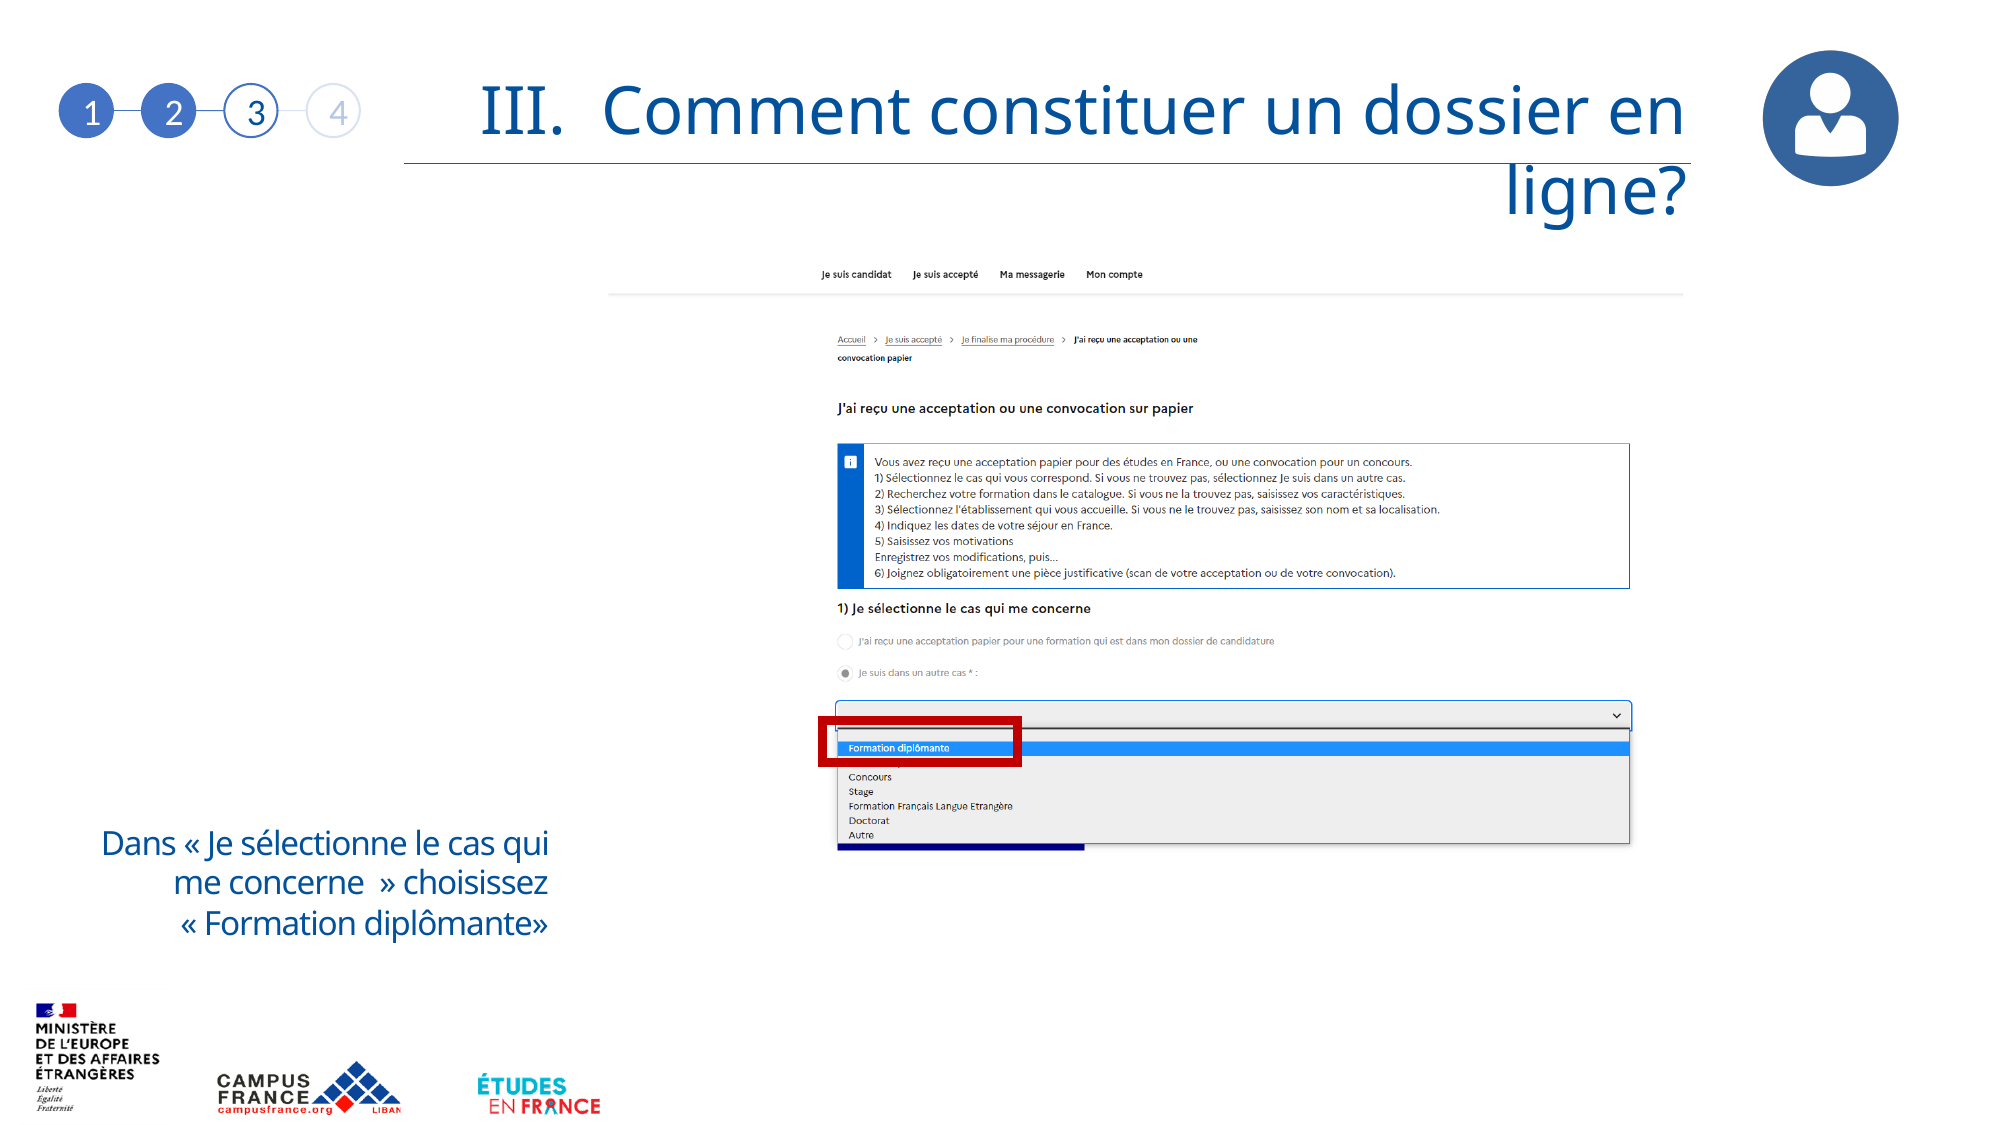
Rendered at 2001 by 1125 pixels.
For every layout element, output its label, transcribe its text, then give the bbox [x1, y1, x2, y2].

text_box 2 [141, 82, 197, 139]
picture [20, 989, 168, 1125]
picture [608, 259, 1684, 854]
picture [1756, 43, 1905, 192]
text_box 1 [58, 82, 114, 139]
text_box 3 [223, 82, 279, 139]
picture [467, 1062, 610, 1125]
picture [202, 1048, 401, 1125]
text_box III. Comment constituer un dossier en ligne? [415, 60, 1703, 236]
text_box Dans « Je sélectionne le cas qui me concerne » choisissez « Formation diplômante» [41, 814, 564, 949]
text_box 4 [305, 82, 361, 139]
